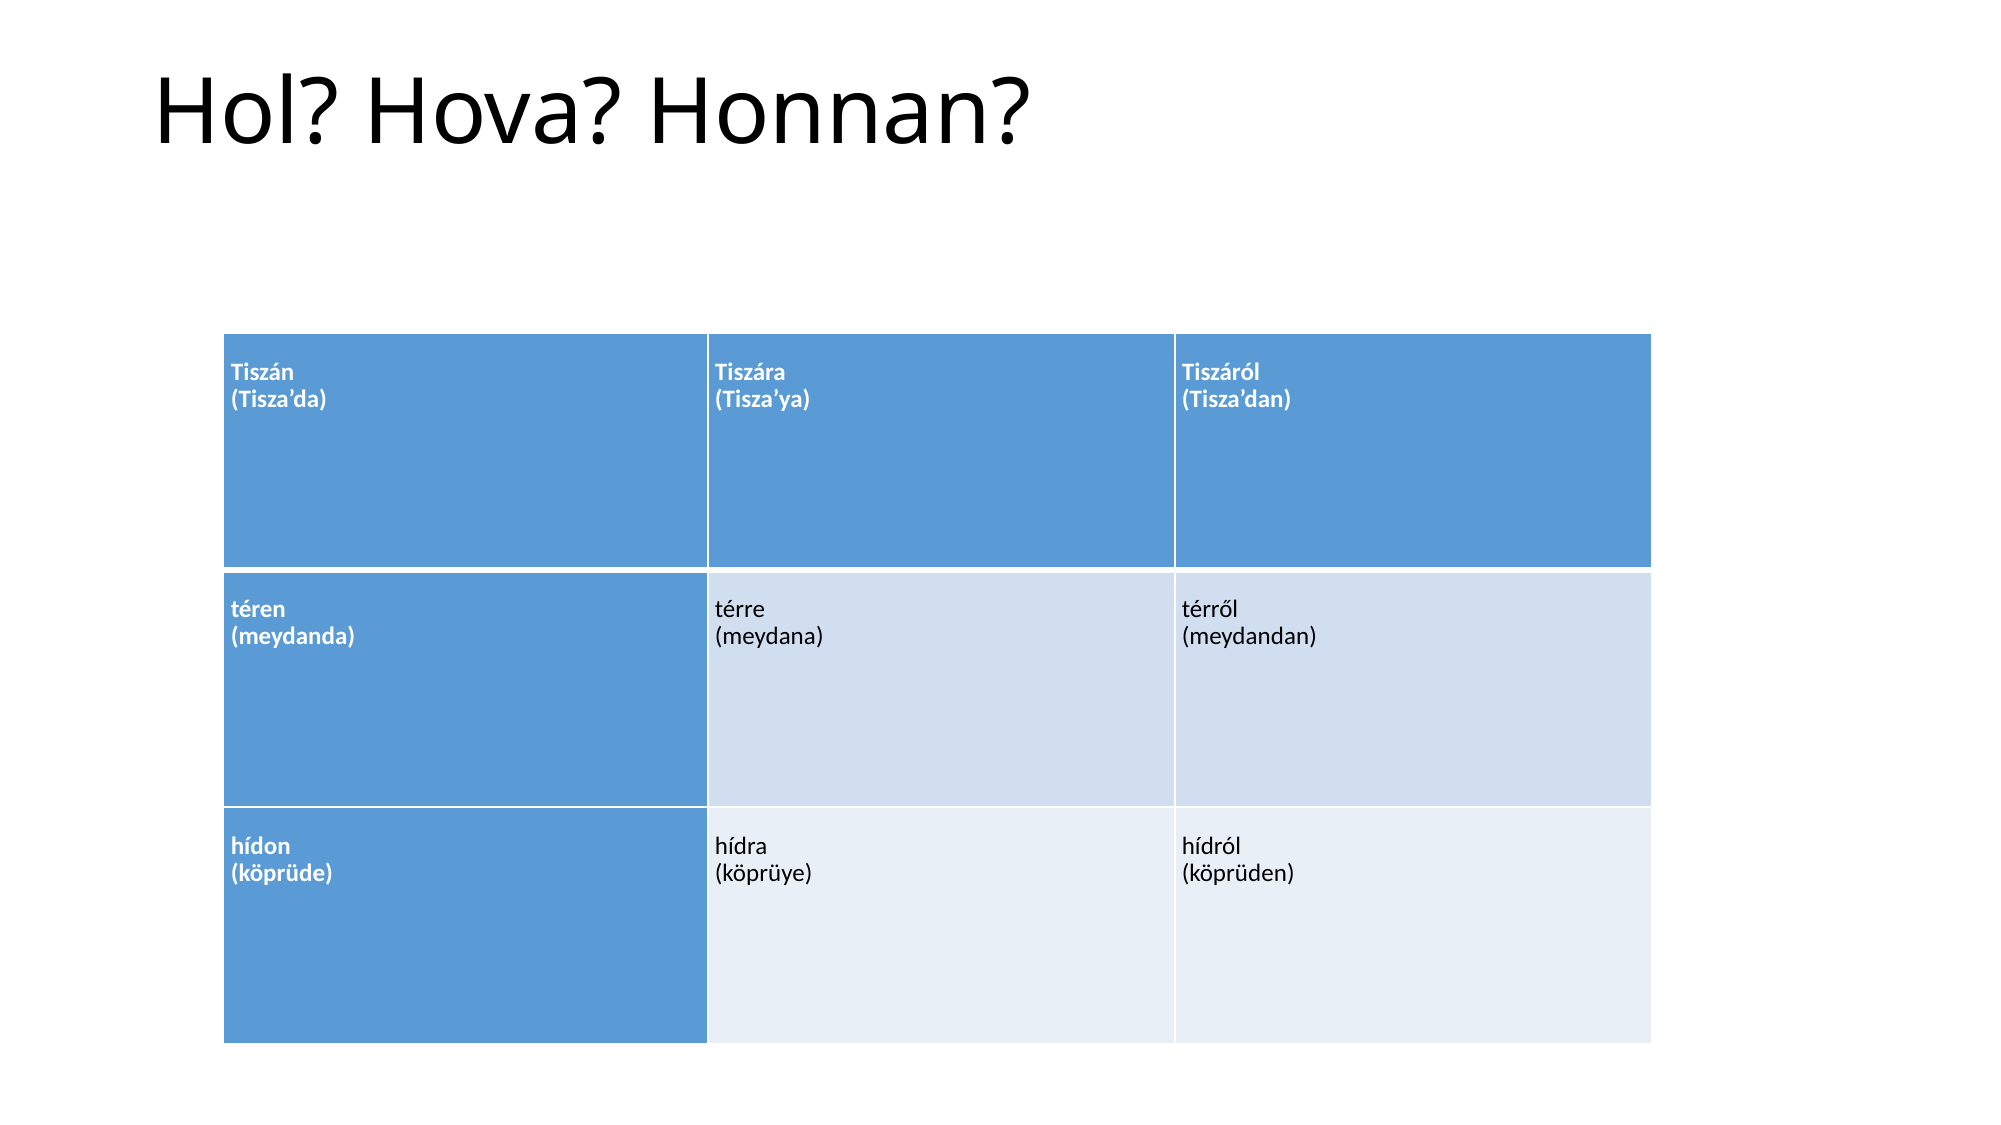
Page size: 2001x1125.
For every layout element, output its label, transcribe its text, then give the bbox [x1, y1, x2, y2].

table_header Tiszán (Tisza’da) [224, 334, 707, 567]
table_cell térről (meydandan) [1176, 573, 1651, 806]
title Hol? Hova? Honnan? [137, 59, 1863, 278]
table_cell térre (meydana) [709, 573, 1174, 806]
table_cell hídra (köprüye) [709, 808, 1174, 1043]
table_header Tiszára (Tisza’ya) [709, 334, 1174, 567]
table_cell téren (meydanda) [224, 573, 707, 806]
table_cell hídról (köprüden) [1176, 808, 1651, 1043]
table_header Tiszáról (Tisza’dan) [1176, 334, 1651, 567]
table_cell hídon (köprüde) [224, 808, 707, 1043]
